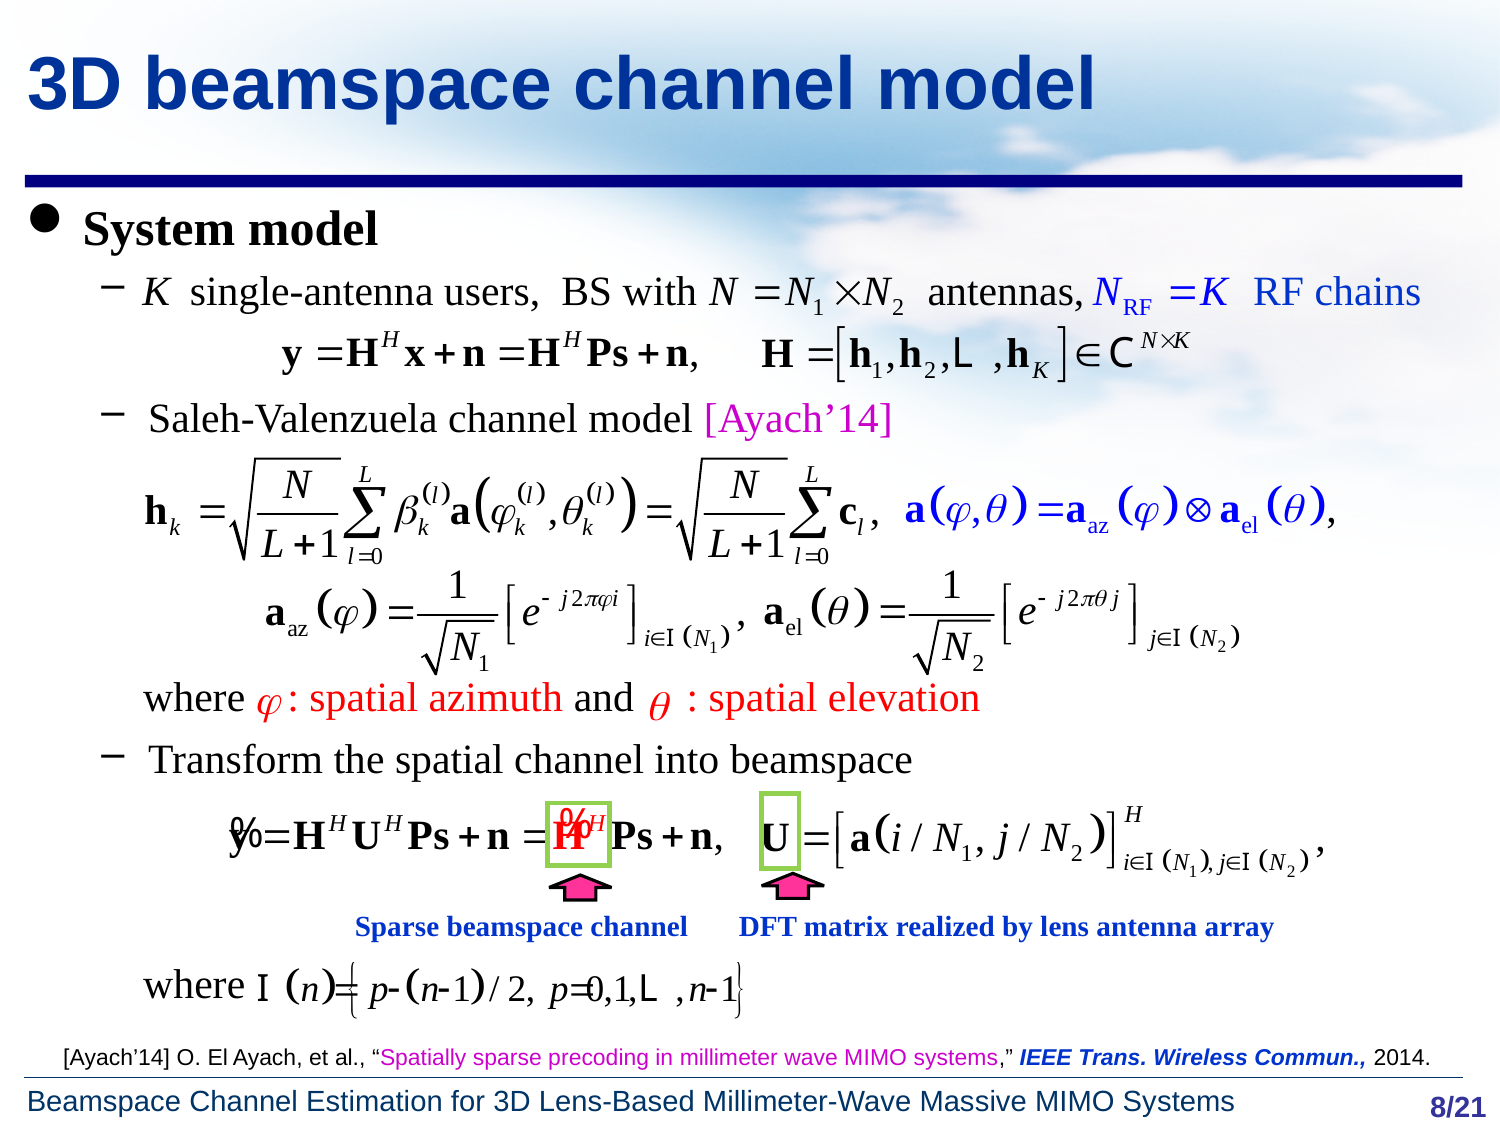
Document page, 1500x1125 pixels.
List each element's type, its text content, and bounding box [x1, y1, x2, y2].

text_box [755, 798, 1330, 885]
text_box [549, 875, 612, 901]
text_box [224, 807, 728, 865]
text_box [Ayach’14] O. El Ayach, et al., “Spatially sparse precoding in millimeter wave MIMO systems,” IEEE Trans. Wireless Commun., 2014. [48, 1035, 1449, 1078]
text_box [137, 271, 178, 310]
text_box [141, 451, 884, 571]
text_box [777, 893, 809, 899]
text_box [1087, 267, 1236, 322]
text_box [761, 793, 800, 797]
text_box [757, 325, 1196, 389]
text_box Sparse beamspace channel [339, 899, 745, 950]
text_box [703, 267, 909, 322]
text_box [253, 688, 286, 729]
text_box 3D beamspace channel model [12, 37, 1488, 150]
text_box System model single-antenna users, BS with antennas, RF chains Saleh-Valenzuela channel model [Ayach’14] where : spatial azimuth and : spatial elevation Transform the spatial channel into beamspace where [11, 187, 1475, 749]
picture [0, 0, 1500, 588]
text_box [901, 480, 1340, 544]
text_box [645, 688, 676, 727]
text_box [262, 562, 751, 680]
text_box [760, 562, 1243, 680]
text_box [251, 961, 755, 1023]
text_box DFT matrix realized by lens antenna array [745, 899, 1322, 950]
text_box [277, 324, 704, 382]
